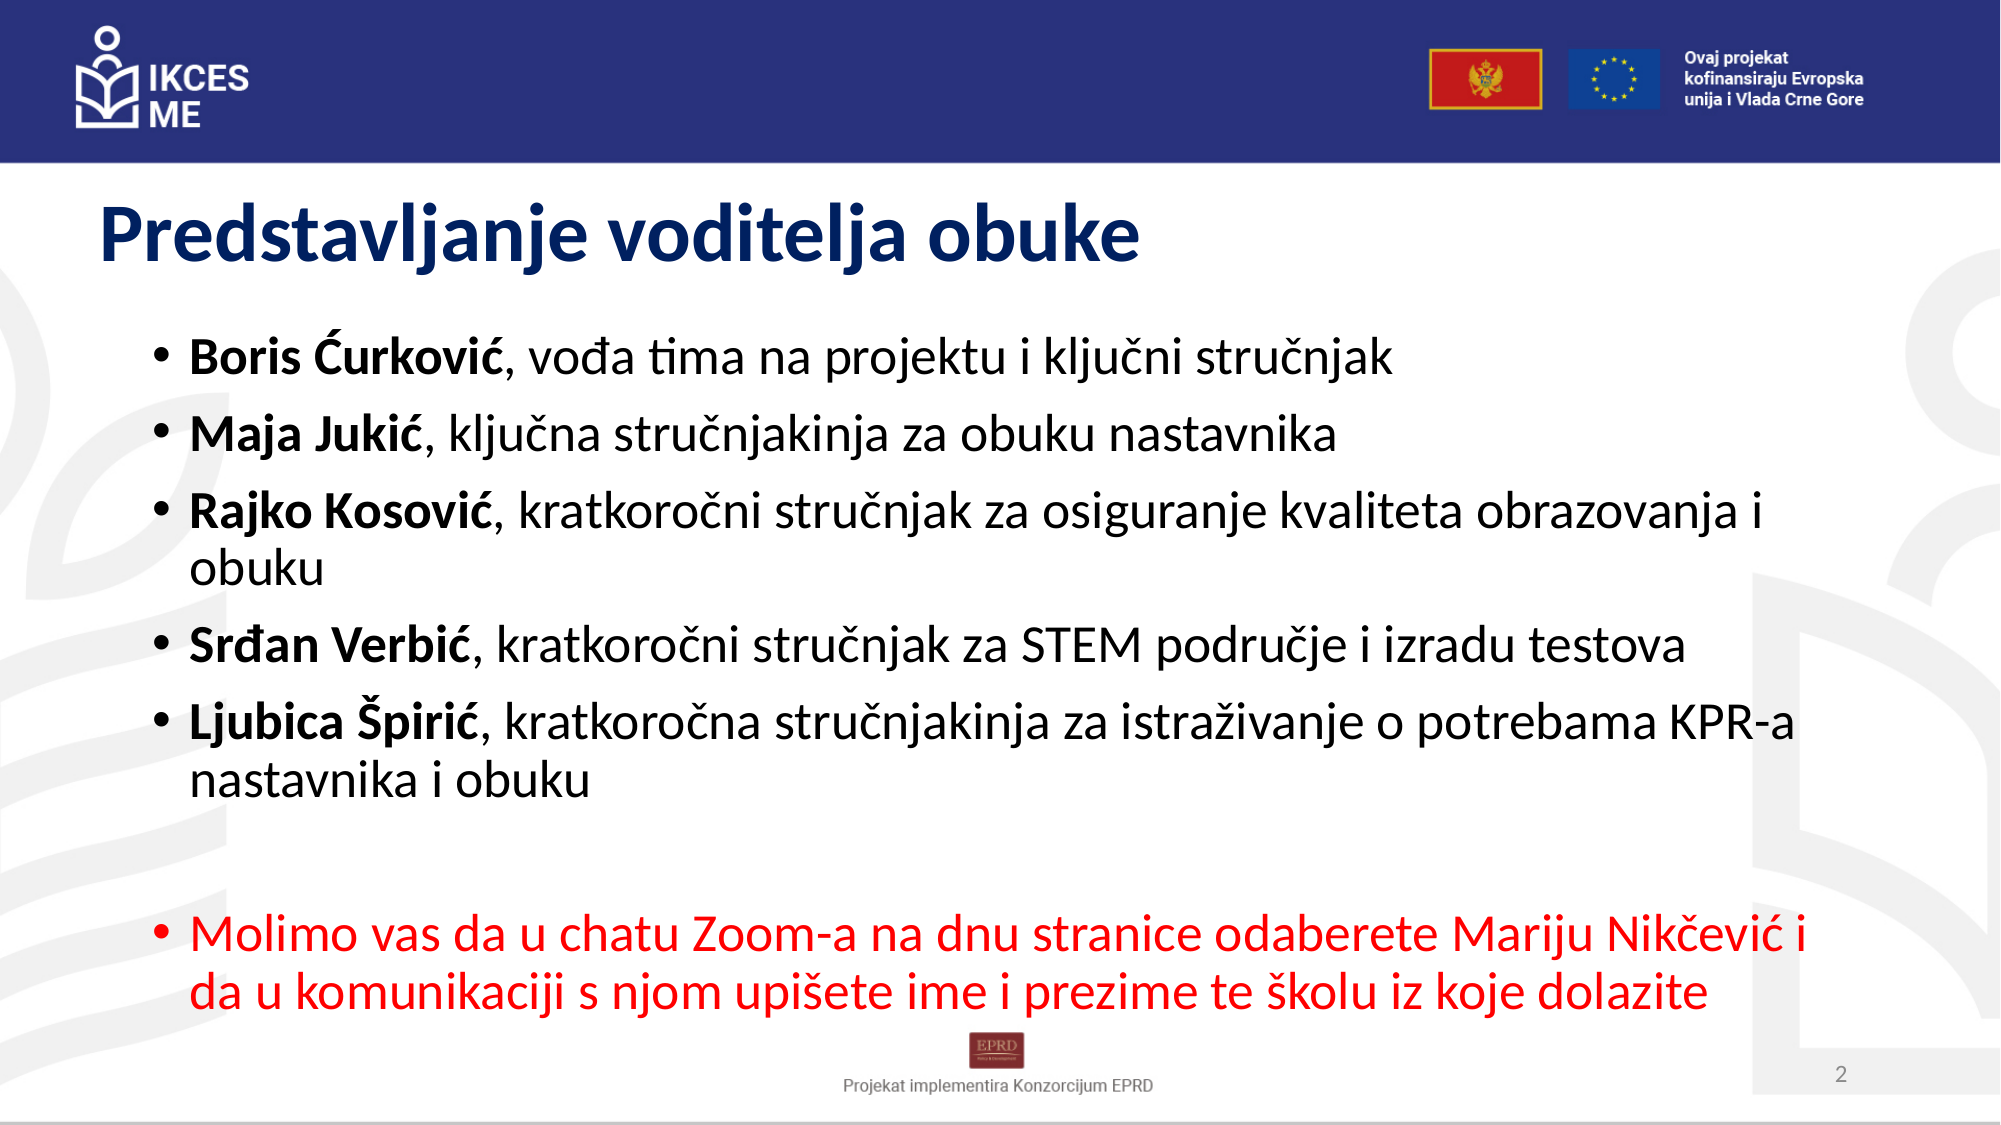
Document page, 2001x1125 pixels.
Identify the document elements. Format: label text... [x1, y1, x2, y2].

picture [0, 0, 2001, 1125]
list Boris Ćurković, vođa tima na projektu i ključni stručnjak Maja Jukić, ključna stručnjakinja za obuku nastavnika Rajko Kosović, kratkoročni stručnjak za osiguranje kvaliteta obrazovanja i obuku Srđan Verbić, kratkoročni stručnjak za STEM područje i izradu testova Ljubica Špirić, kratkoročna stručnjakinja za istraživanje o potrebama KPR-a nastavnika i obuku Molimo vas da u chatu Zoom-a na dnu stranice odaberete Mariju Nikčević i da u komunikaciji s njom upišete ime i prezime te školu iz koje dolazite [137, 320, 1863, 1035]
text_box Predstavljanje voditelja obuke [84, 170, 1602, 286]
slide_number 2 [1412, 1042, 1863, 1103]
